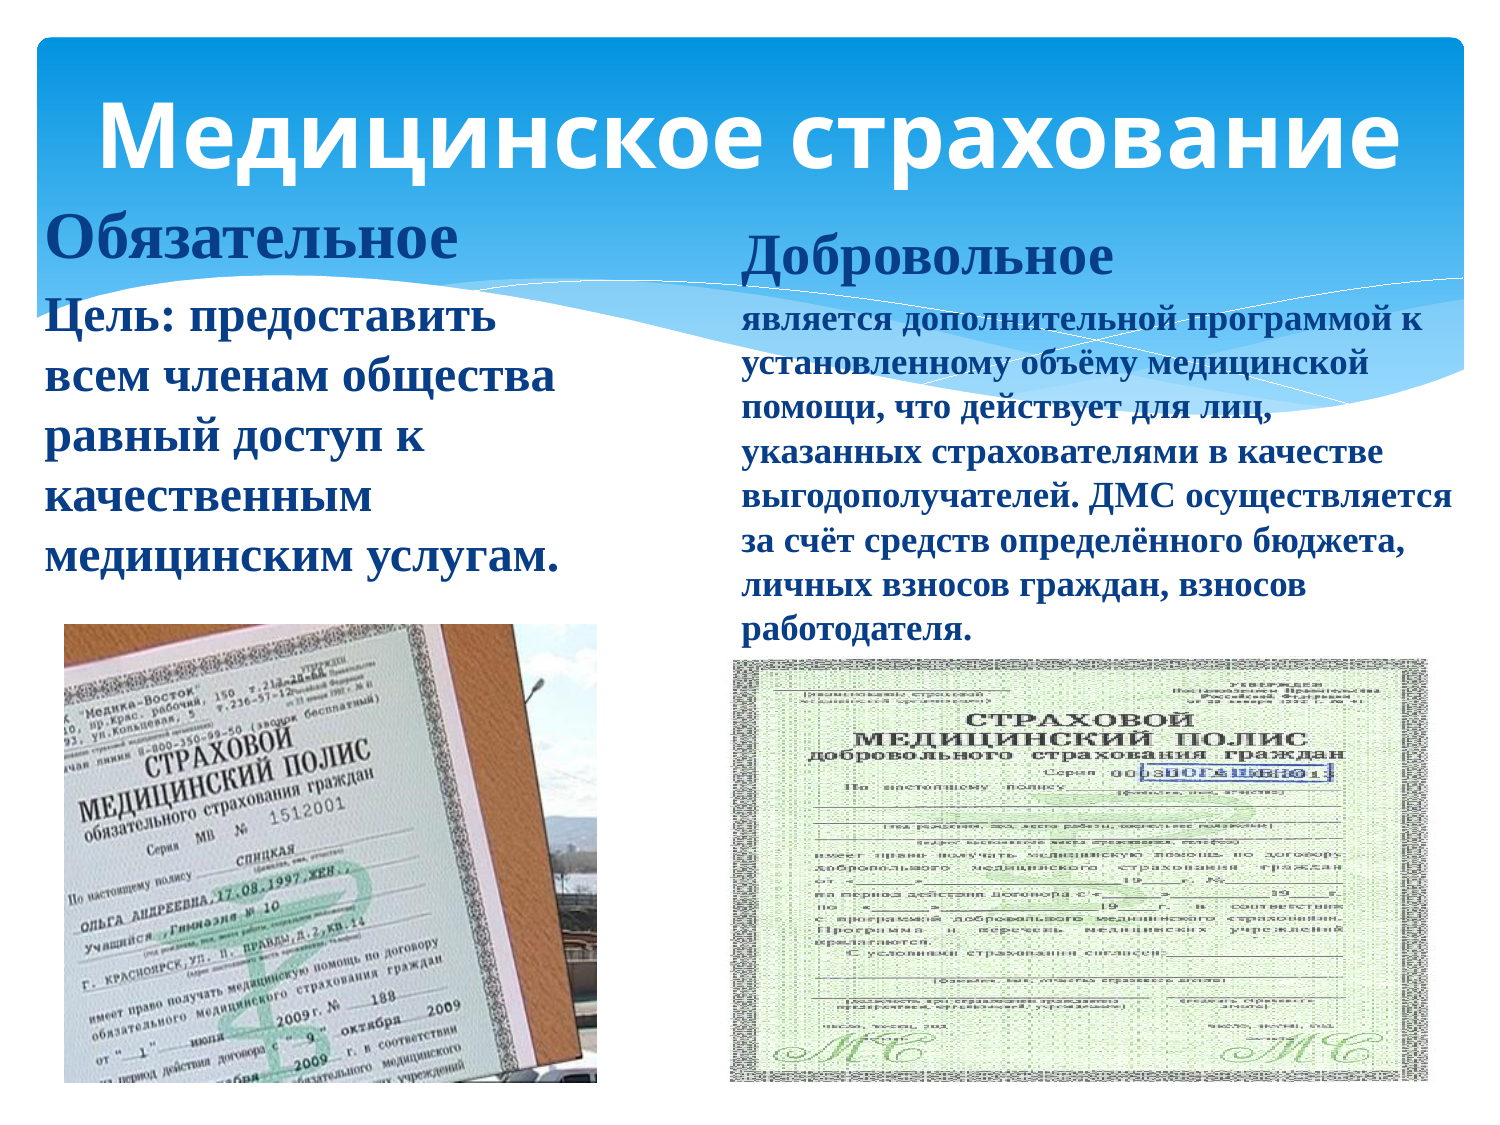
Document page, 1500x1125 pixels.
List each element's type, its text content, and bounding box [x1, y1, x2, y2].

title Медицинское страхование [75, 55, 1425, 209]
picture [64, 624, 597, 1083]
list Добровольное является дополнительной программой к установленному объёму медицинской помощи, что действует для лиц, указанных страхователями в качестве выгодополучателей. ДМС осуществляется за счёт средств определённого бюджета, личных взносов граждан, взносов работодателя. [726, 208, 1471, 657]
picture [726, 656, 1436, 1083]
list Обязательное Цель: предоставить всем членам общества равный доступ к качественным медицинским услугам. [29, 184, 597, 1005]
